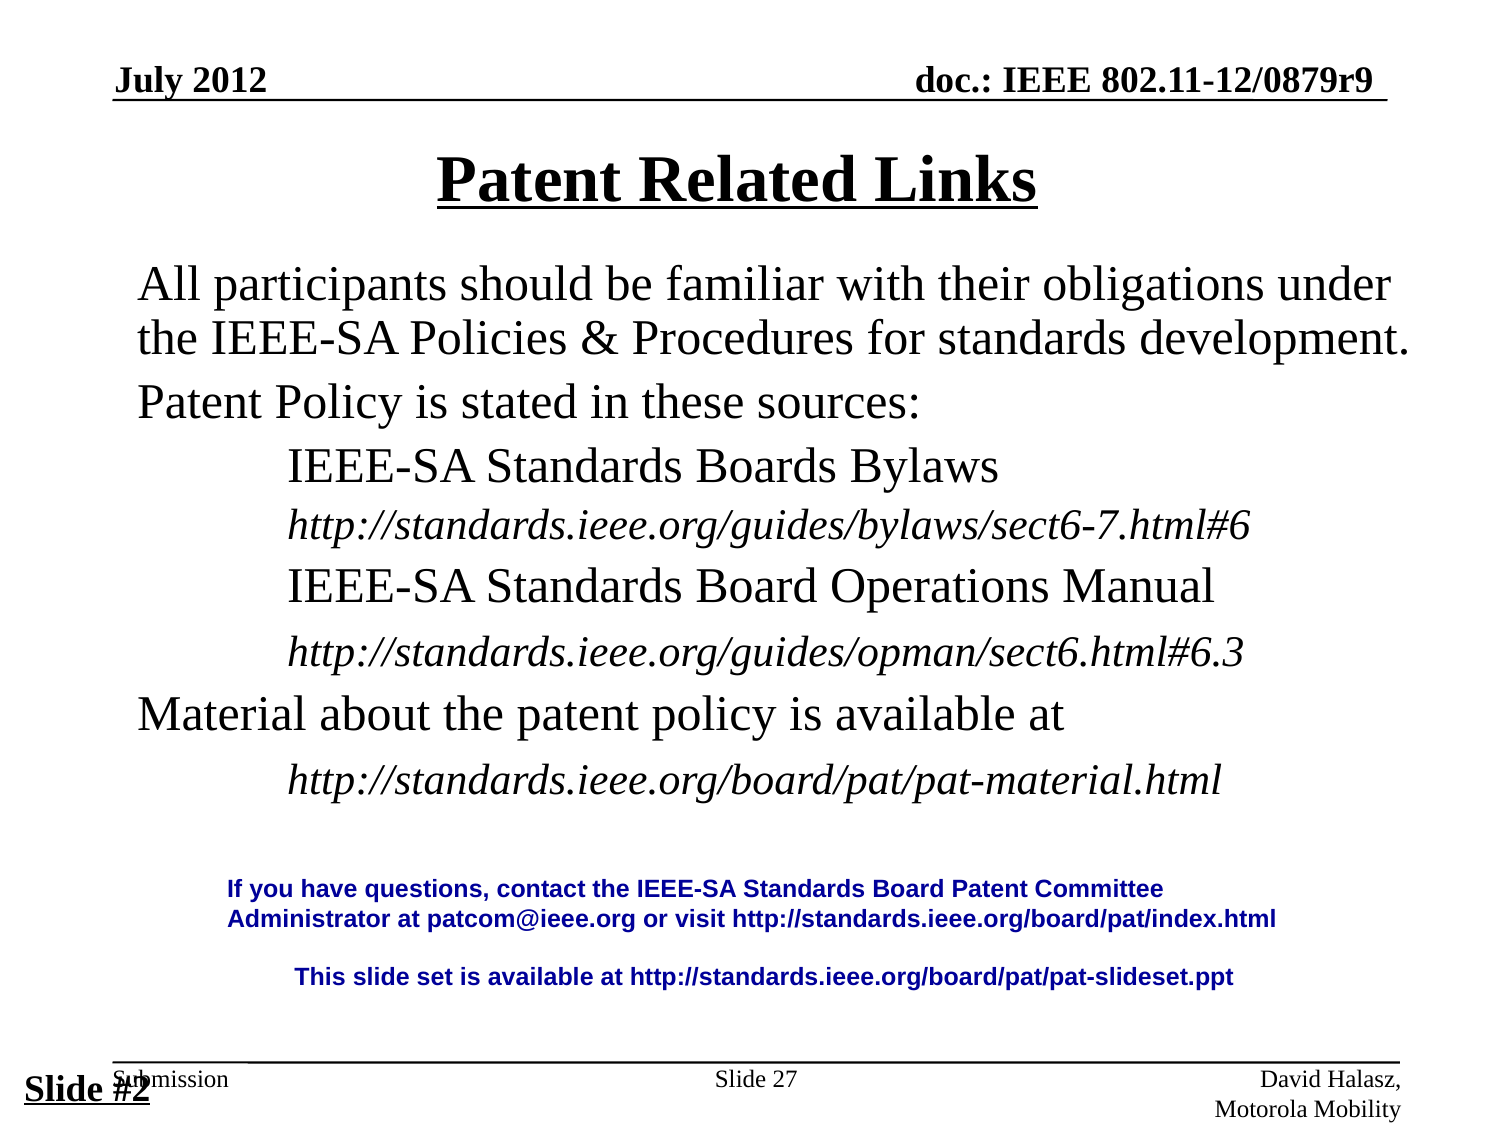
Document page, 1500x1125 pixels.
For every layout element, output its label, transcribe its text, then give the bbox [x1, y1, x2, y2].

text_box If you have questions, contact the IEEE-SA Standards Board Patent Committee Administrator at patcom@ieee.org or visit http://standards.ieee.org/board/pat/index.html This slide set is available at http://standards.ieee.org/board/pat/pat-slideset.ppt [212, 865, 1325, 998]
footer David Halasz, Motorola Mobility [1185, 1061, 1402, 1093]
slide_number Slide 27 [712, 1061, 800, 1093]
title Patent Related Links [99, 112, 1376, 238]
list All participants should be familiar with their obligations under the IEEE-SA Policies & Procedures for standards development. Patent Policy is stated in these sources: IEEE-SA Standards Boards Bylaws http://standards.ieee.org/guides/bylaws/sect6-7.html#6 IEEE-SA Standards Board Operations Manual http://standards.ieee.org/guides/opman/sect6.html#6.3 Material about the patent policy is available at http://standards.ieee.org/board/pat/pat-material.html [0, 249, 1476, 826]
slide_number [114, 54, 333, 101]
text_box Slide #2 [9, 1056, 166, 1116]
